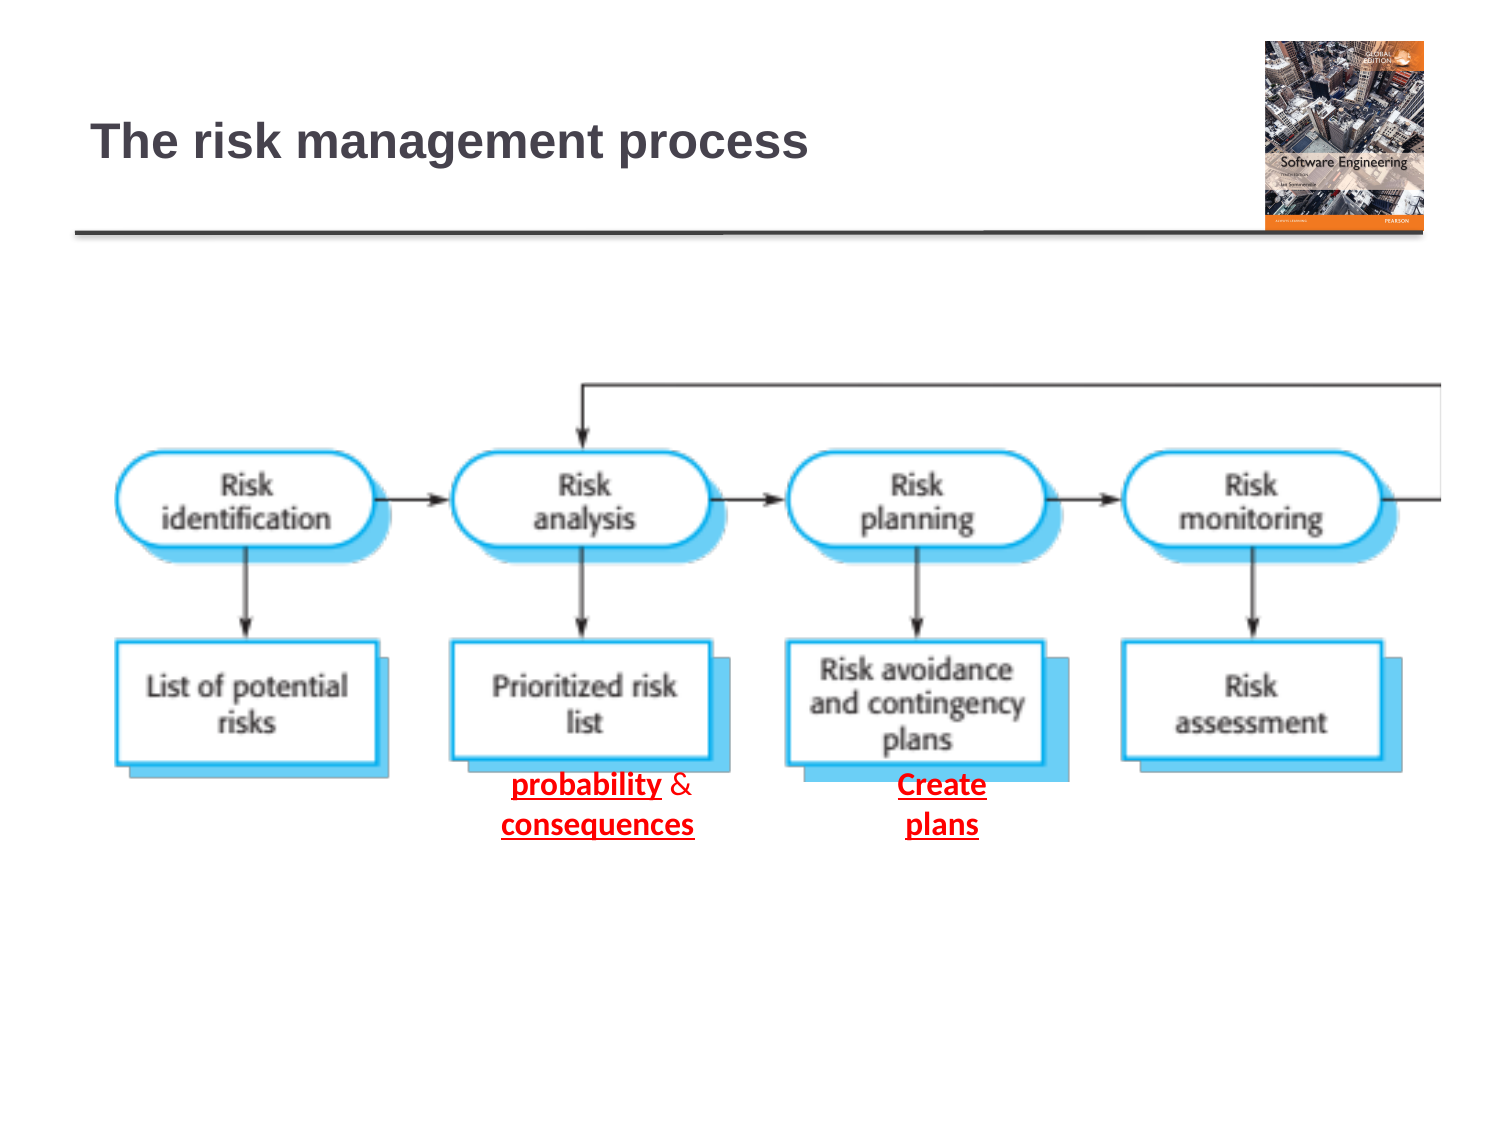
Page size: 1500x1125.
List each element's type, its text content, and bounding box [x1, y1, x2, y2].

picture [113, 382, 1442, 782]
text_box probability & consequences [463, 791, 740, 850]
text_box Create plans [845, 791, 1040, 850]
title The risk management process [74, 44, 1272, 233]
picture [1265, 41, 1424, 231]
